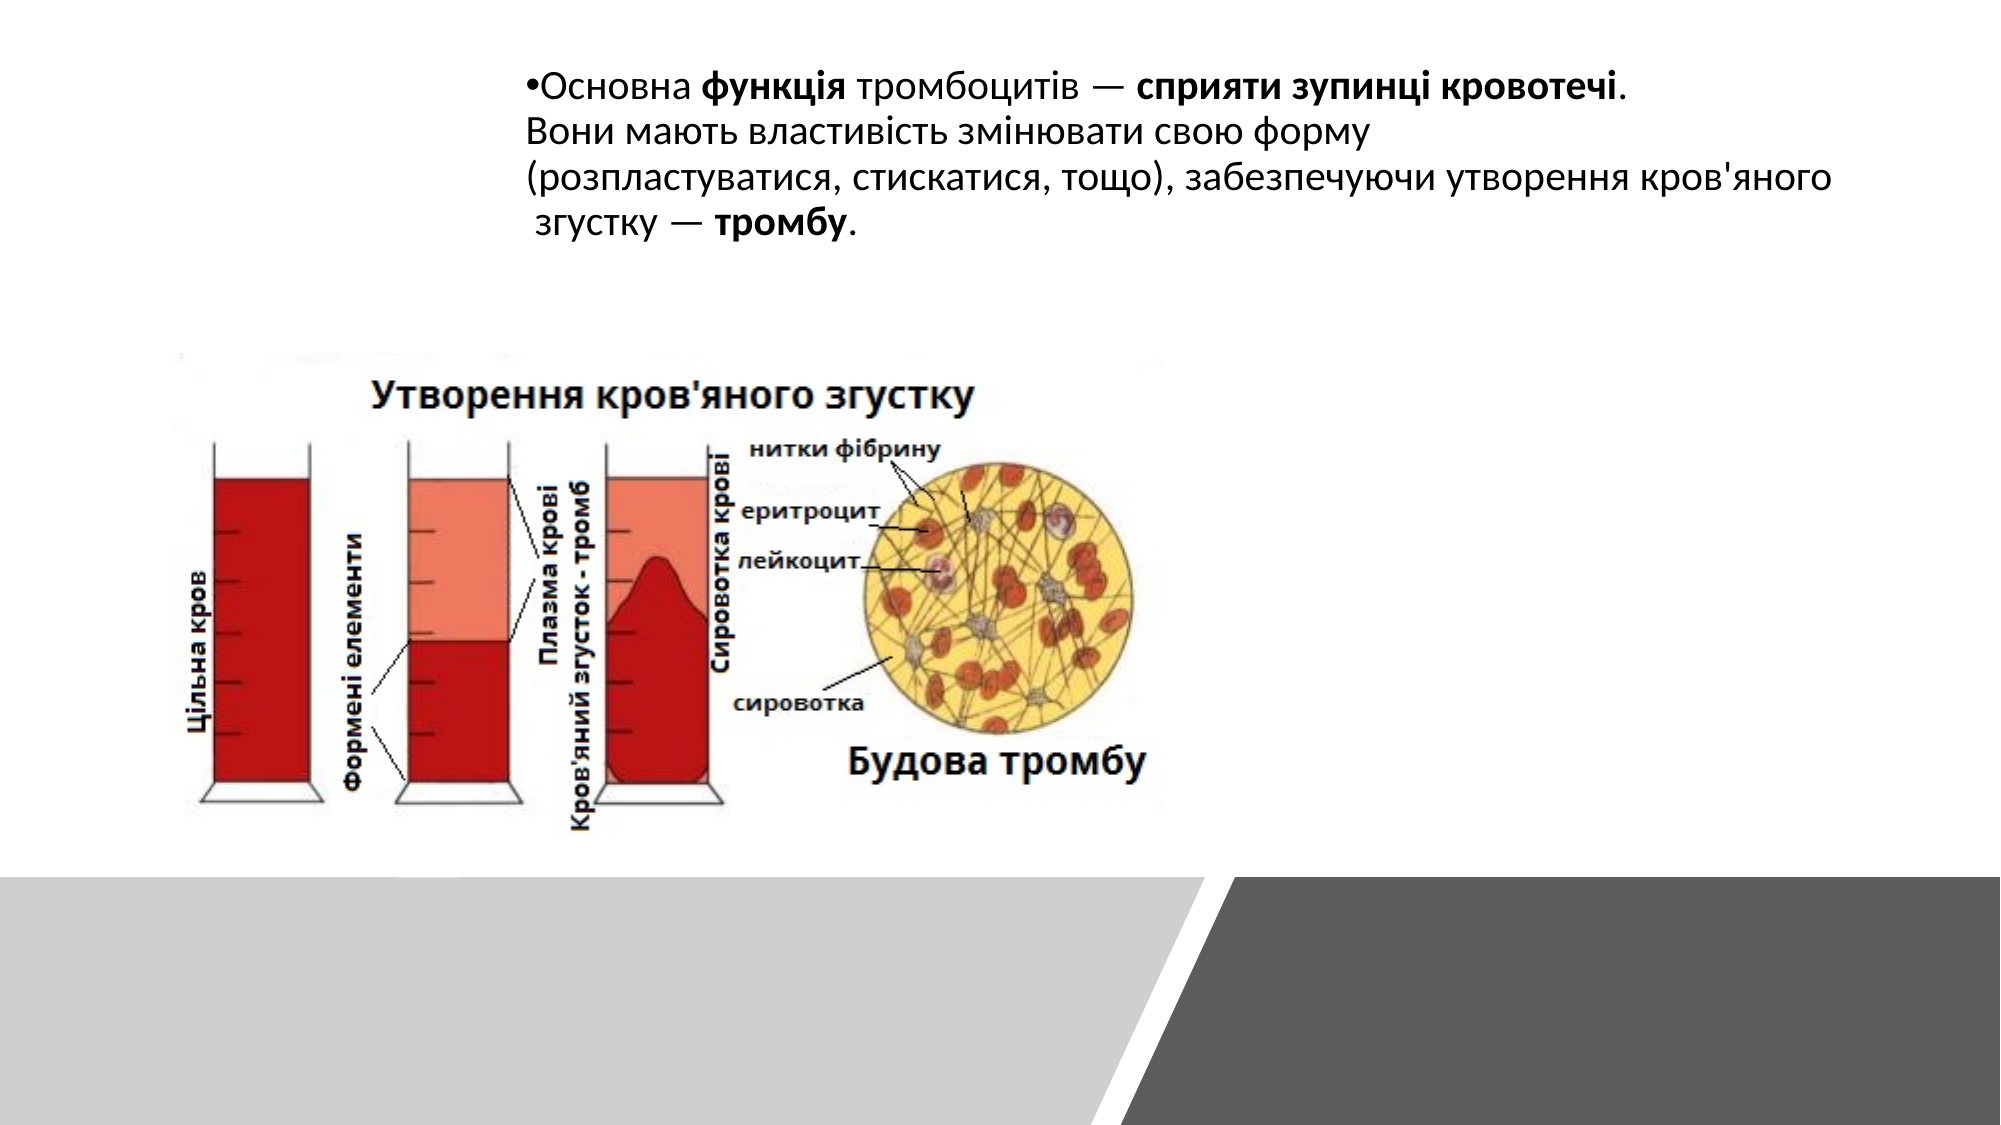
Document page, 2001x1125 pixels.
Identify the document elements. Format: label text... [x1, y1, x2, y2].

text_box [0, 875, 1207, 1125]
text_box [1119, 875, 2000, 1125]
text_box Основна функція тромбоцитів — сприяти зупинці кровотечі. Вони мають властивість змінювати свою форму (розпластуватися, стискатися, тощо), забезпечуючи утворення кров'яного згустку — тромбу. [510, 0, 1853, 324]
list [170, 353, 1163, 848]
